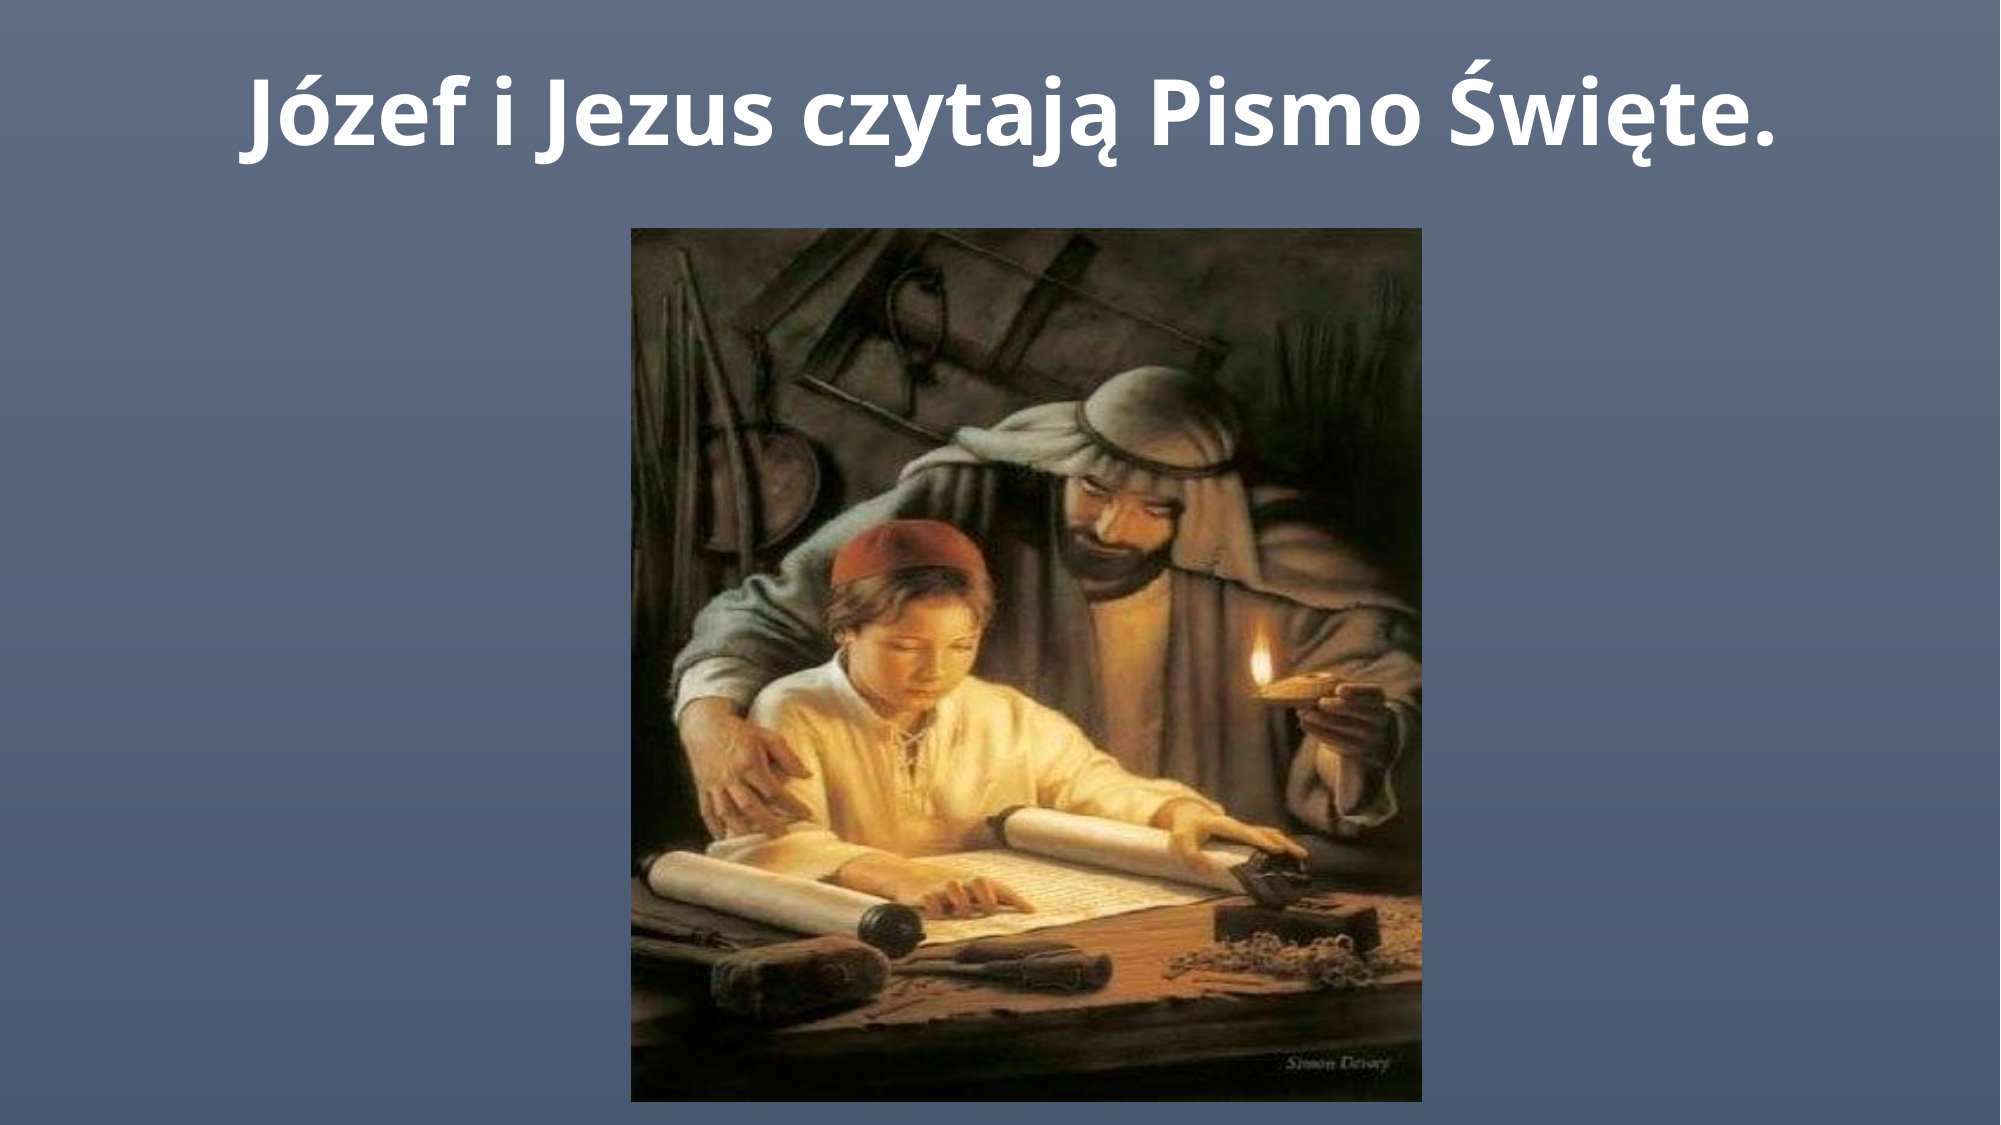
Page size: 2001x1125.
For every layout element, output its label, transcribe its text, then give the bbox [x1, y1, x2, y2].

title Józef i Jezus czytają Pismo Święte. [151, 23, 1877, 209]
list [631, 228, 1422, 1102]
